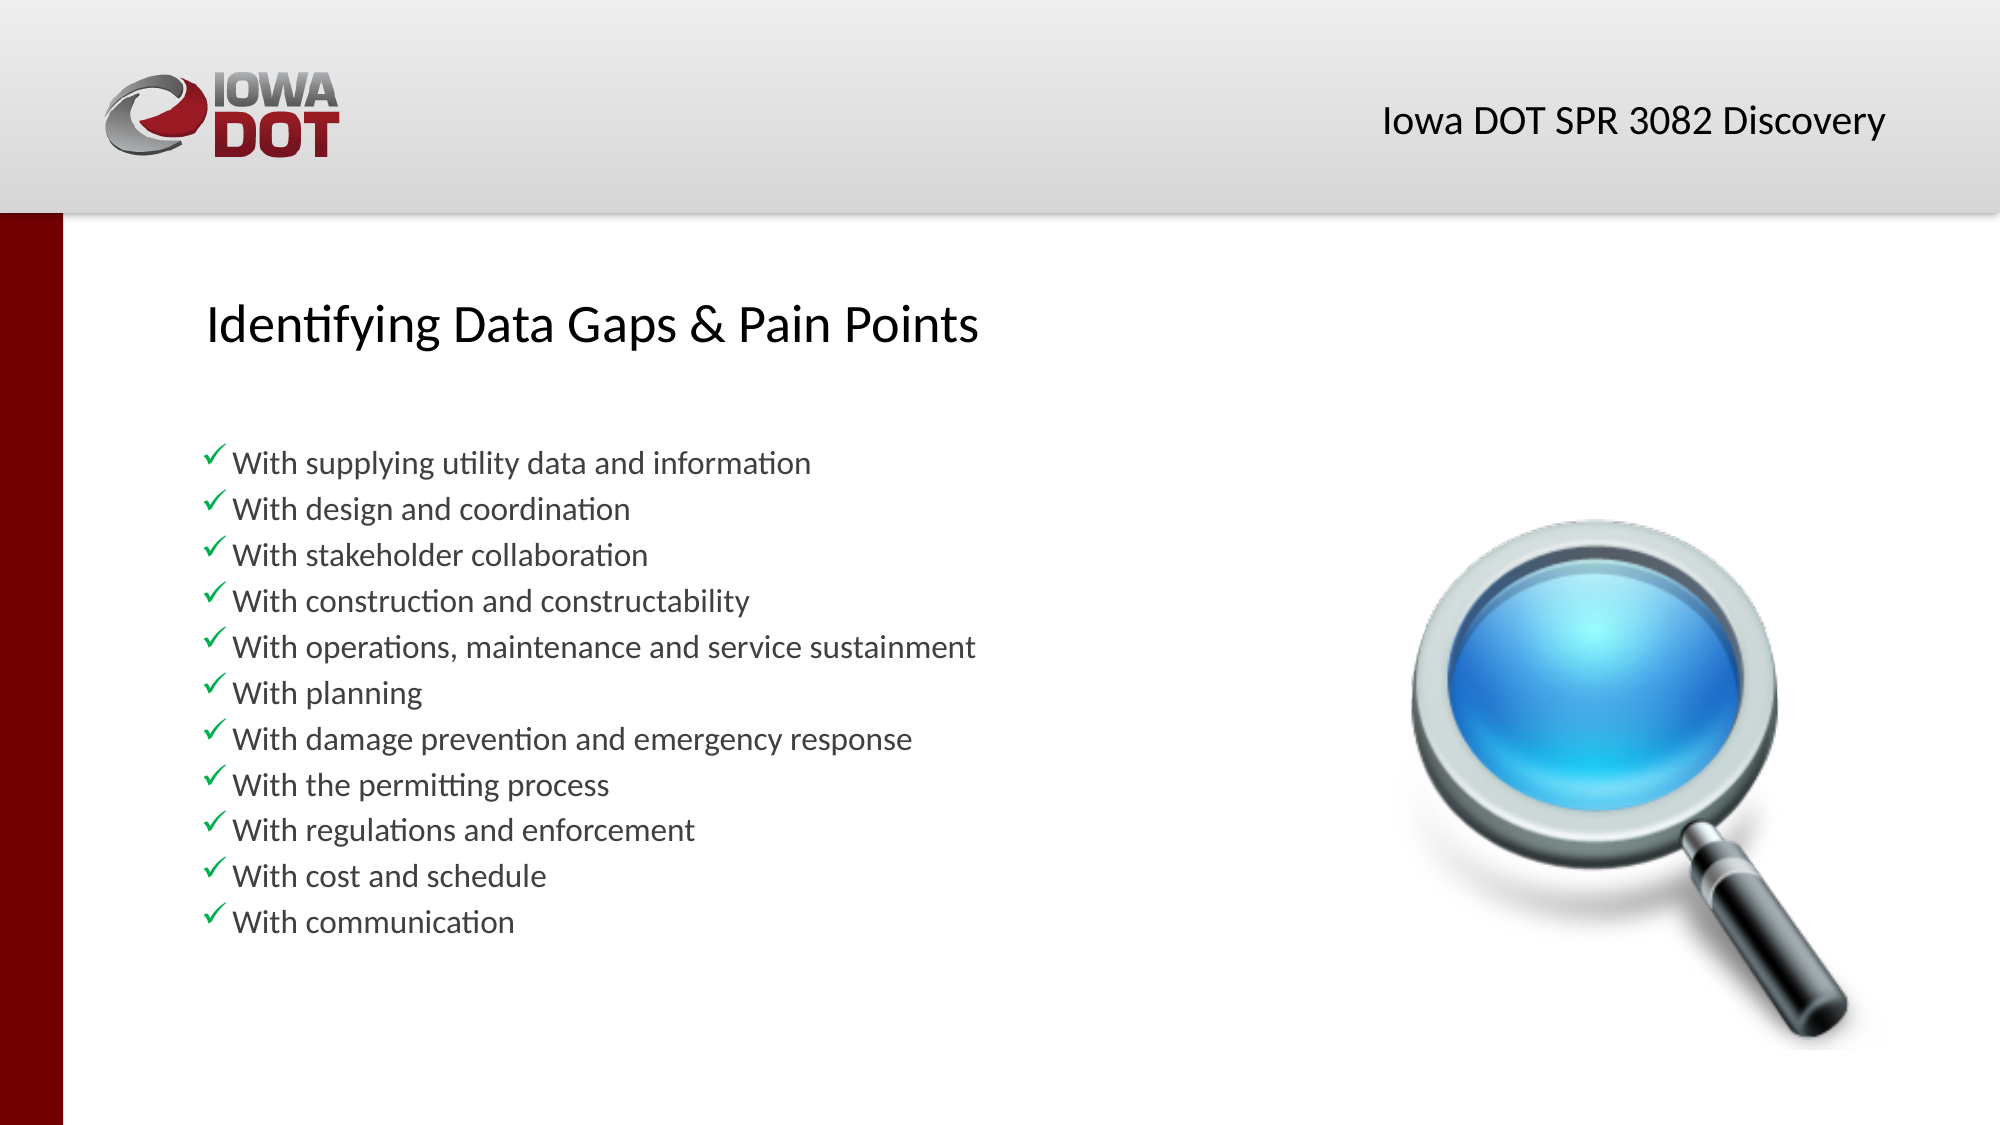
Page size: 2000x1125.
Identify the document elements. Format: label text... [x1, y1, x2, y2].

text_box Identifying Data Gaps & Pain Points [186, 270, 1161, 371]
text_box With supplying utility data and information With design and coordination With stakeholder collaboration With construction and constructability With operations, maintenance and service sustainment With planning With damage prevention and emergency response With the permitting process With regulations and enforcement With cost and schedule With communication [186, 428, 1674, 994]
text_box [0, 222, 65, 1125]
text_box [0, 0, 2000, 213]
picture [1361, 512, 1900, 1051]
